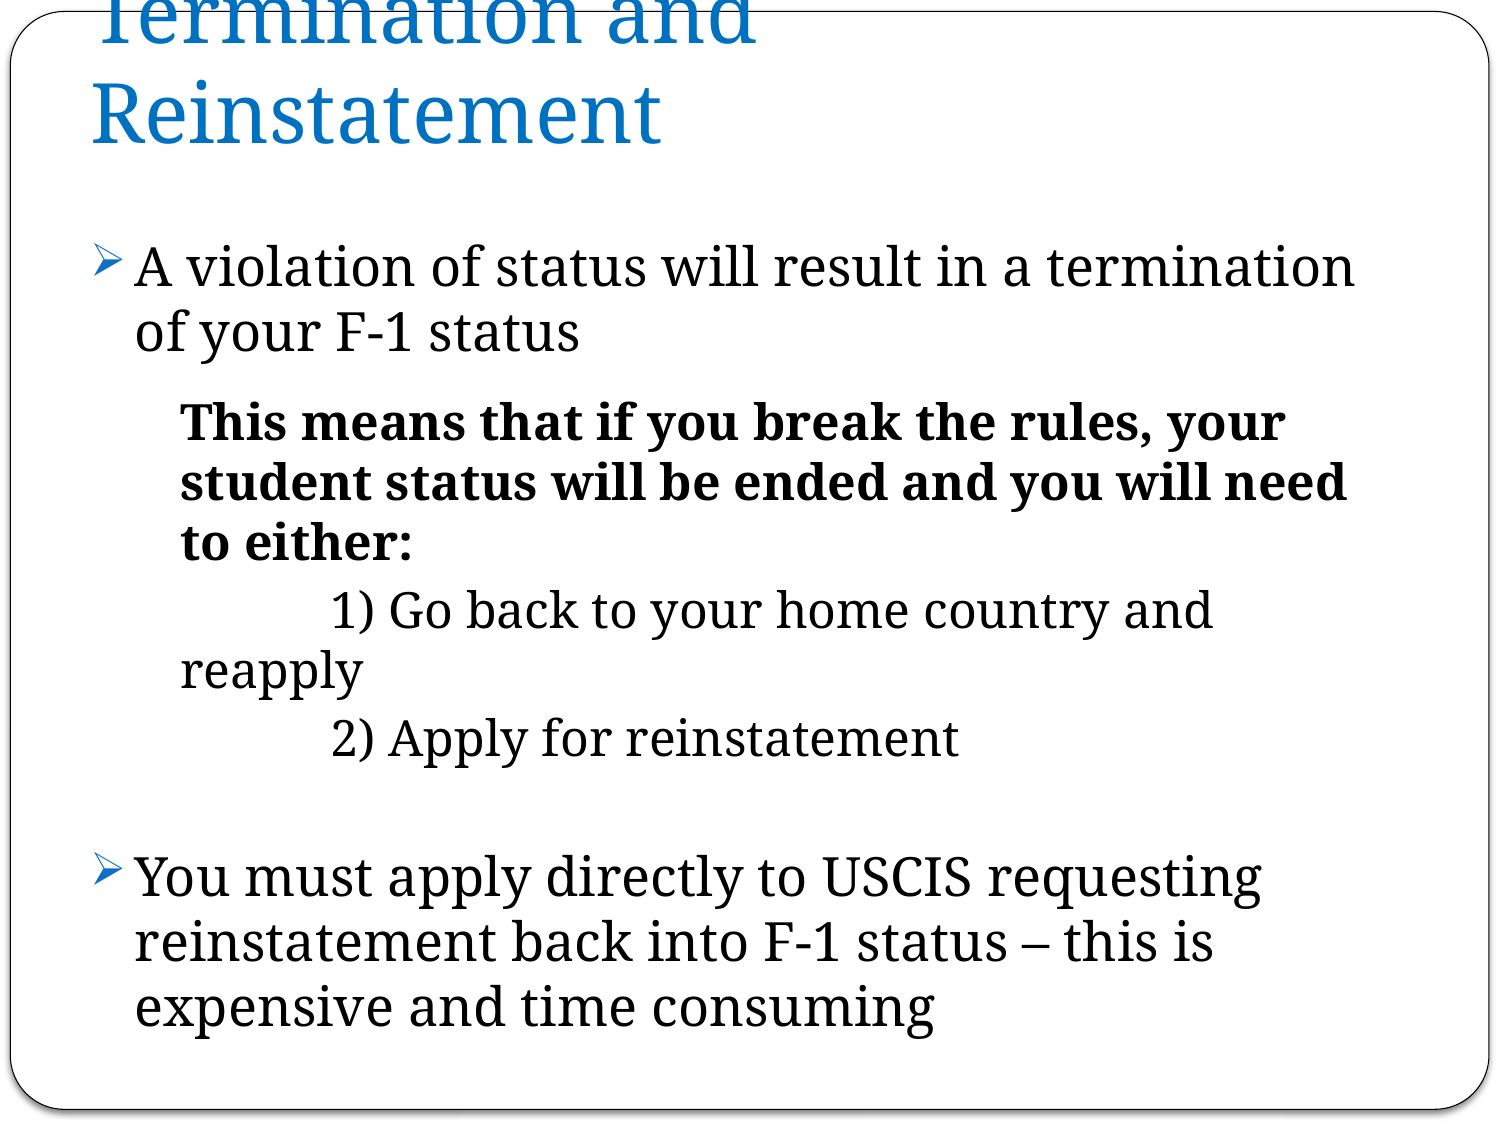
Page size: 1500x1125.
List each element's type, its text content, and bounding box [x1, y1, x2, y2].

title Termination and Reinstatement [75, 37, 1306, 175]
list A violation of status will result in a termination of your F-1 status This means that if you break the rules, your student status will be ended and you will need to either: 1) Go back to your home country and reapply 2) Apply for reinstatement You must apply directly to USCIS requesting reinstatement back into F-1 status – this is expensive and time consuming [75, 224, 1425, 1025]
